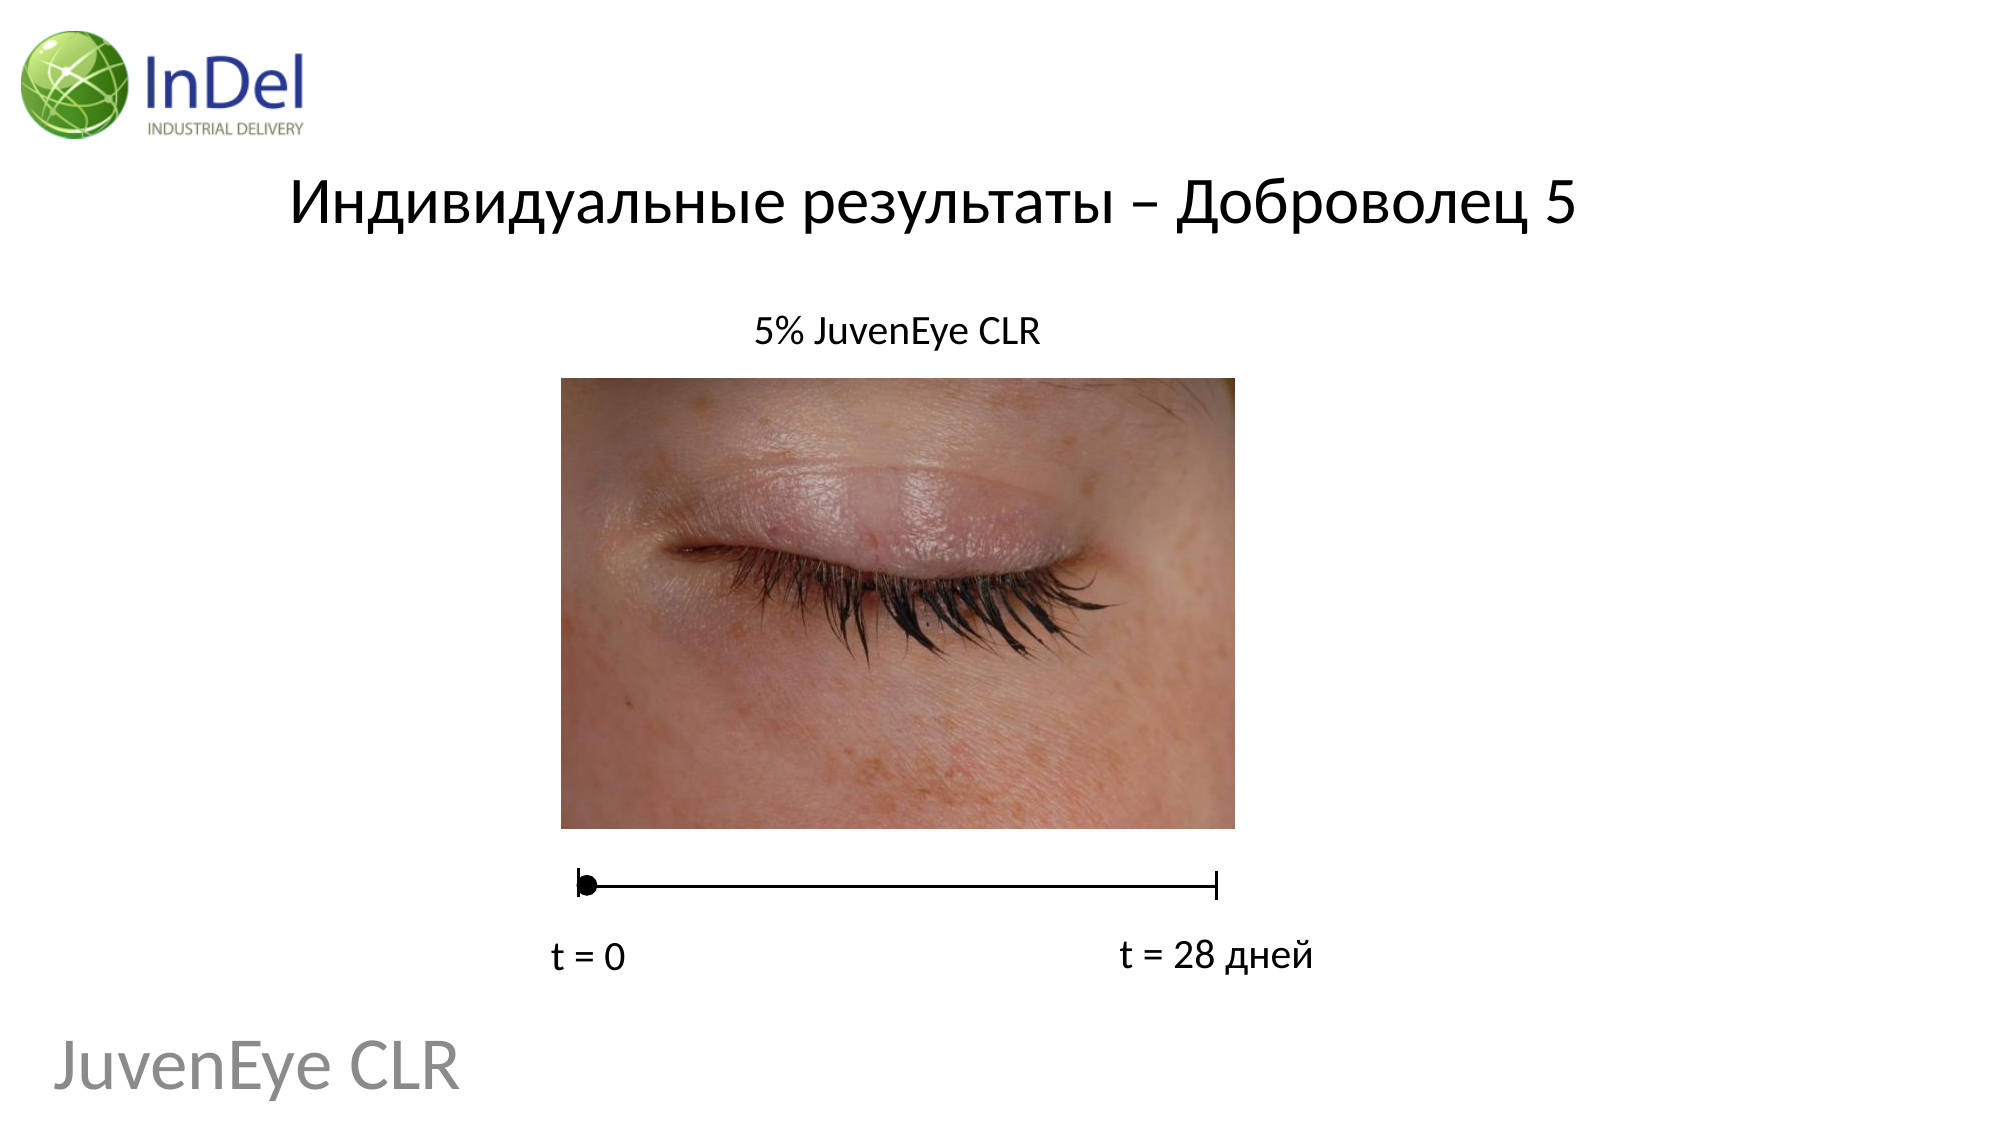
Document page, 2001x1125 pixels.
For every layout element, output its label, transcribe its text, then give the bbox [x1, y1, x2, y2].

text_box t = 28 дней [1104, 919, 1329, 985]
text_box t = 0 [536, 921, 641, 986]
text_box Индивидуальные результаты ̶ Доброволец 5 [274, 149, 1594, 245]
picture [20, 31, 306, 139]
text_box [578, 867, 1217, 901]
text_box 5% JuvenEye CLR [738, 295, 1057, 360]
picture [560, 377, 1235, 829]
footer JuvenEye CLR [39, 1021, 914, 1097]
